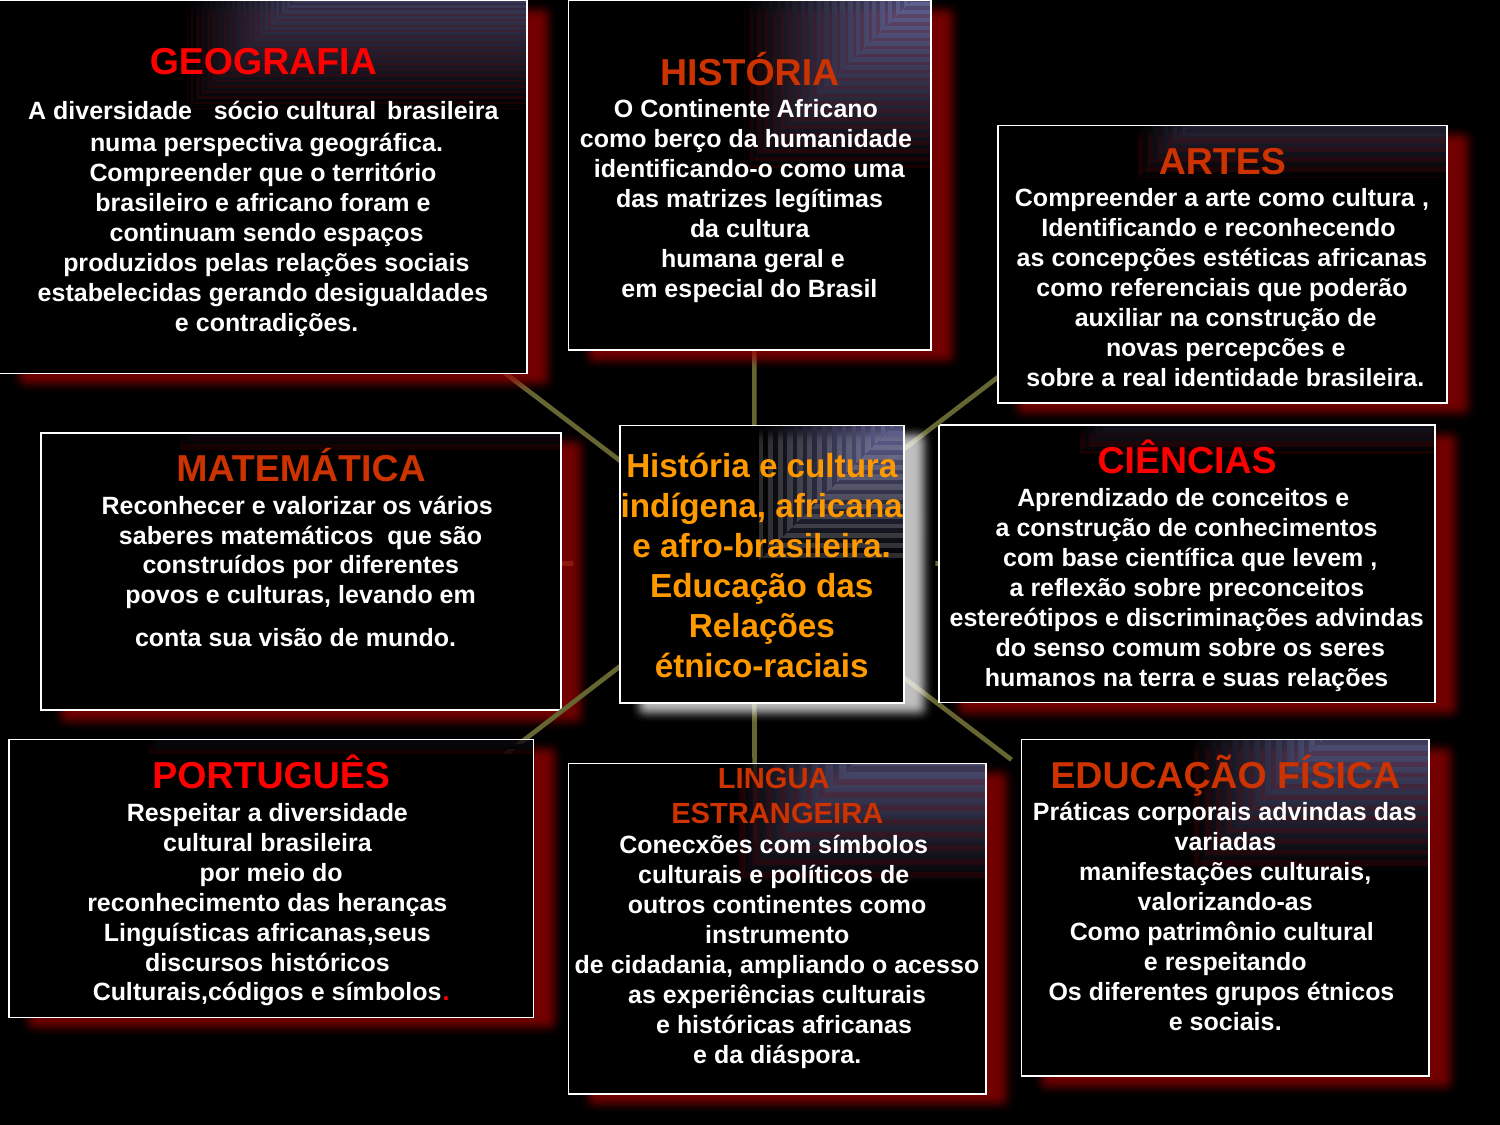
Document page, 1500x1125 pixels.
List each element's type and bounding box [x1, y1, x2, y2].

text_box [0, 0, 1500, 1125]
